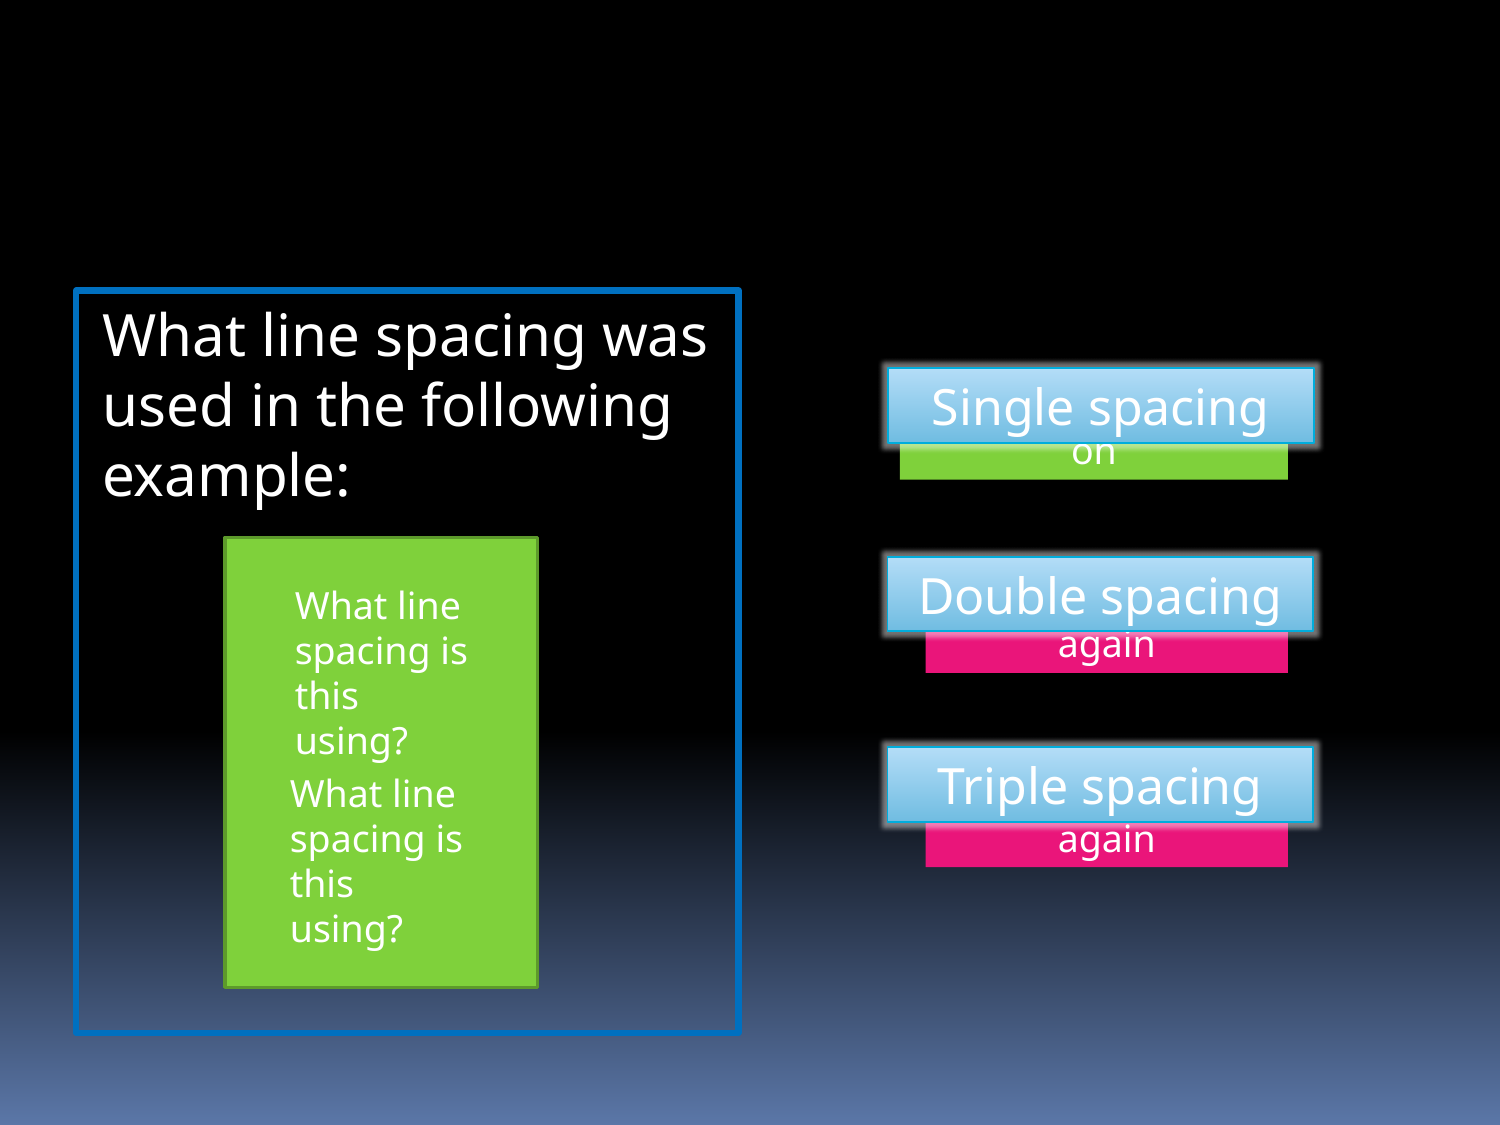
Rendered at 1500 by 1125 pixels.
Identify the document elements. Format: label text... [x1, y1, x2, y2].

text_box Triple spacing [887, 746, 1314, 823]
list What line spacing was used in the following example: [76, 290, 739, 1033]
text_box Correct – click to go on [899, 453, 1288, 480]
text_box Single spacing [887, 367, 1315, 444]
text_box Incorrect – try again [925, 641, 1288, 673]
text_box Double spacing [887, 556, 1314, 632]
text_box Incorrect – try again [925, 832, 1288, 868]
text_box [224, 536, 538, 988]
